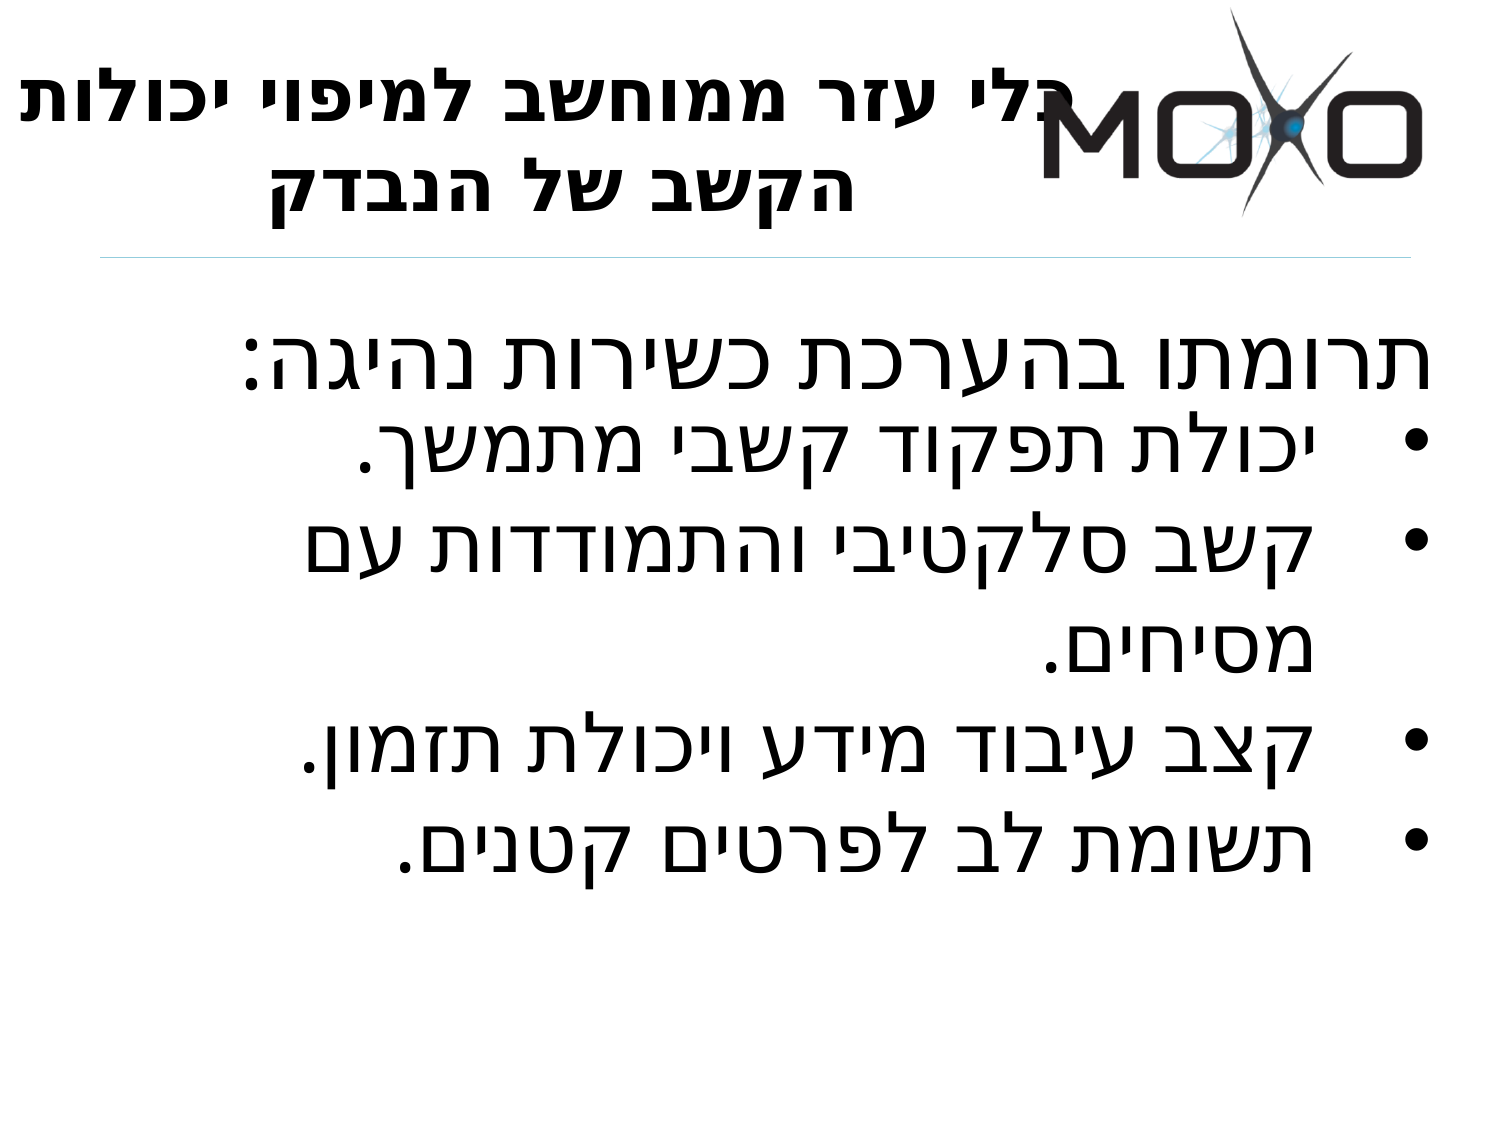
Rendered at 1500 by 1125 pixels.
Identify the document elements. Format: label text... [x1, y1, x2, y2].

text_box תרומתו בהערכת כשירות נהיגה: [58, 231, 1453, 475]
text_box כלי עזר ממוחשב למיפוי יכולות הקשב של הנבדק [0, 14, 1004, 258]
text_box [100, 680, 1457, 924]
text_box יכולת תפקוד קשבי מתמשך. קשב סלקטיבי והתמודדות עם מסיחים. קצב עיבוד מידע ויכולת תזמון. תשומת לב לפרטים קטנים. [38, 567, 1447, 811]
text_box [1009, 6, 1487, 255]
